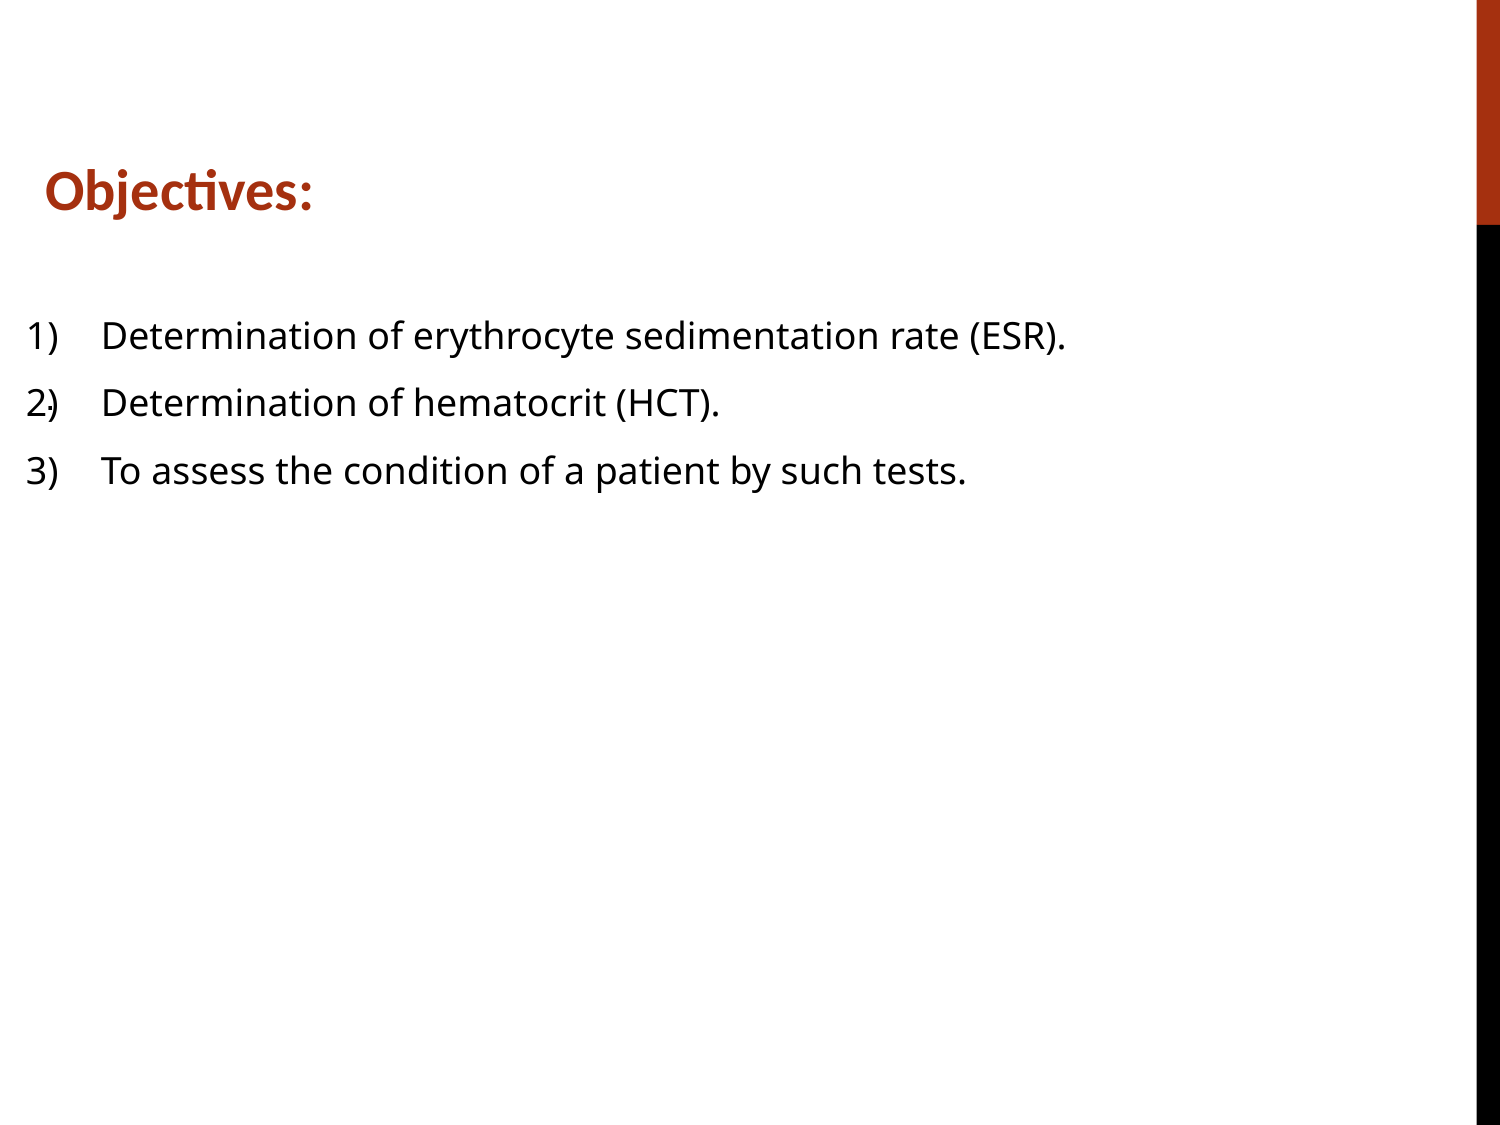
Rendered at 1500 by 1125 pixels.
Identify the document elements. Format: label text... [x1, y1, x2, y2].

text_box Determination of erythrocyte sedimentation rate (ESR). Determination of hematocrit (HCT). To assess the condition of a patient by such tests. [11, 281, 1116, 499]
text_box Objectives: . [30, 110, 1470, 673]
